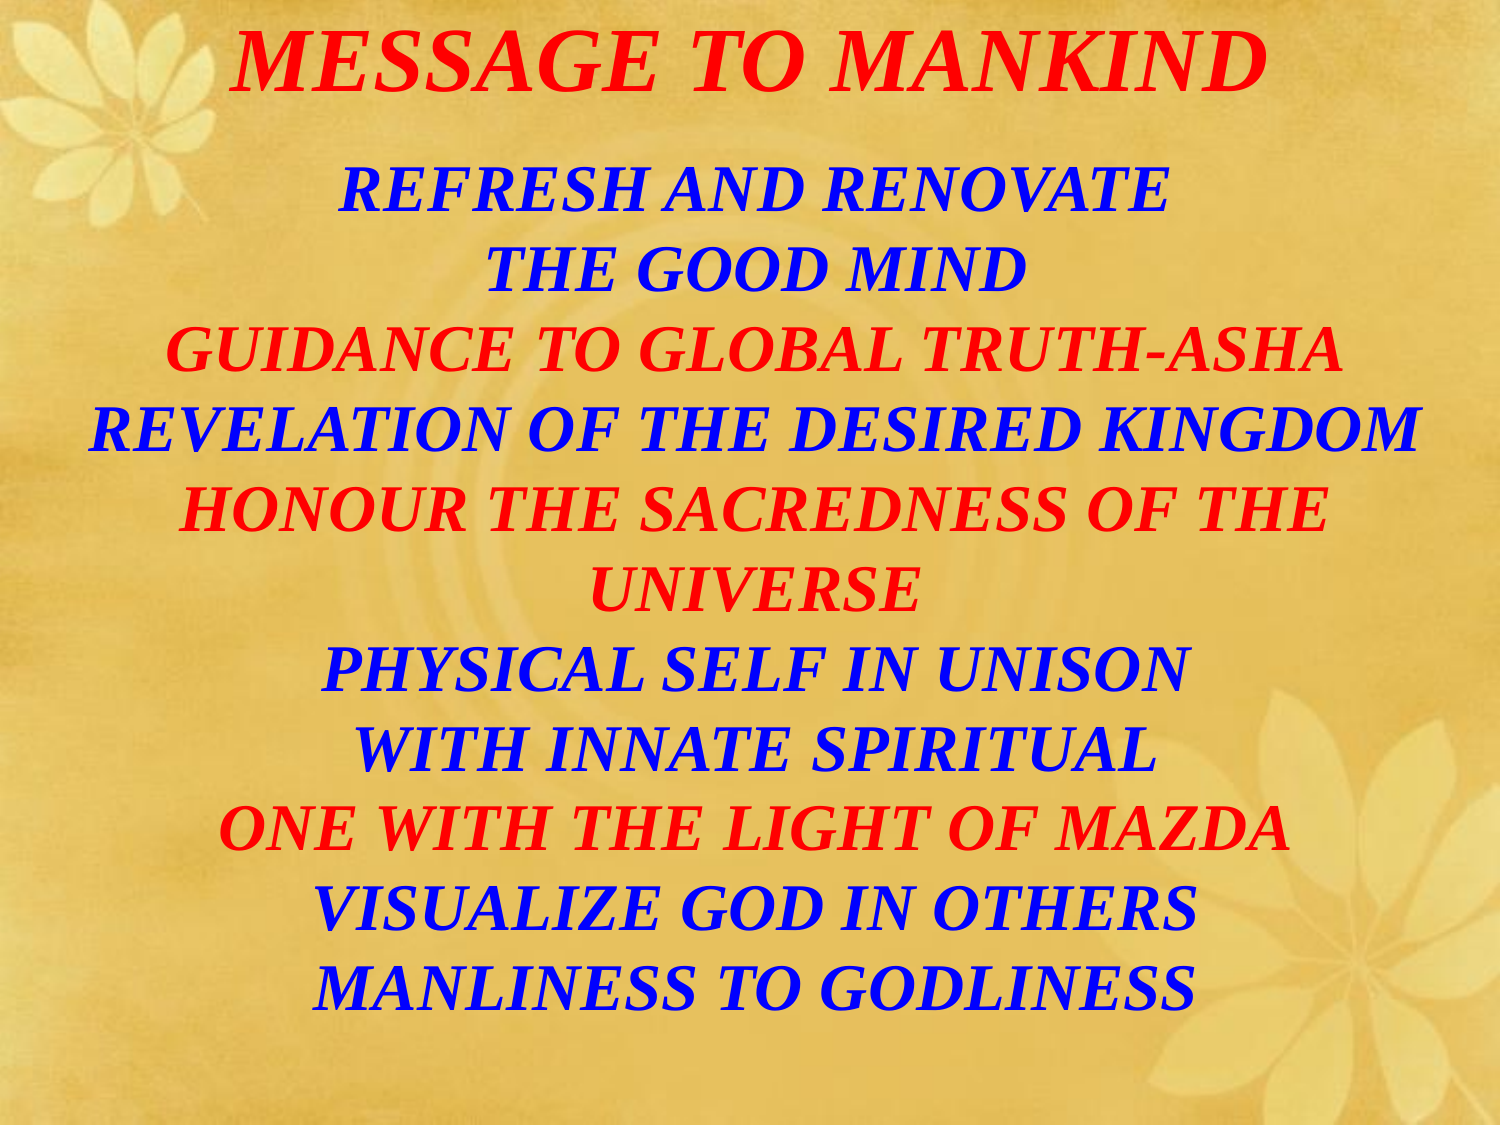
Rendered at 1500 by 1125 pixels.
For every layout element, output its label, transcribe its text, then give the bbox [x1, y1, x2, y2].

title MESSAGE TO MANKIND [112, 19, 1388, 90]
text_box REFRESH AND RENOVATE THE GOOD MIND GUIDANCE TO GLOBAL TRUTH-ASHA REVELATION OF THE DESIRED KINGDOM HONOUR THE SACREDNESS OF THE UNIVERSE PHYSICAL SELF IN UNISON WITH INNATE SPIRITUAL ONE WITH THE LIGHT OF MAZDA VISUALIZE GOD IN OTHERS MANLINESS TO GODLINESS [53, 137, 1459, 1032]
picture [0, 0, 1500, 1125]
